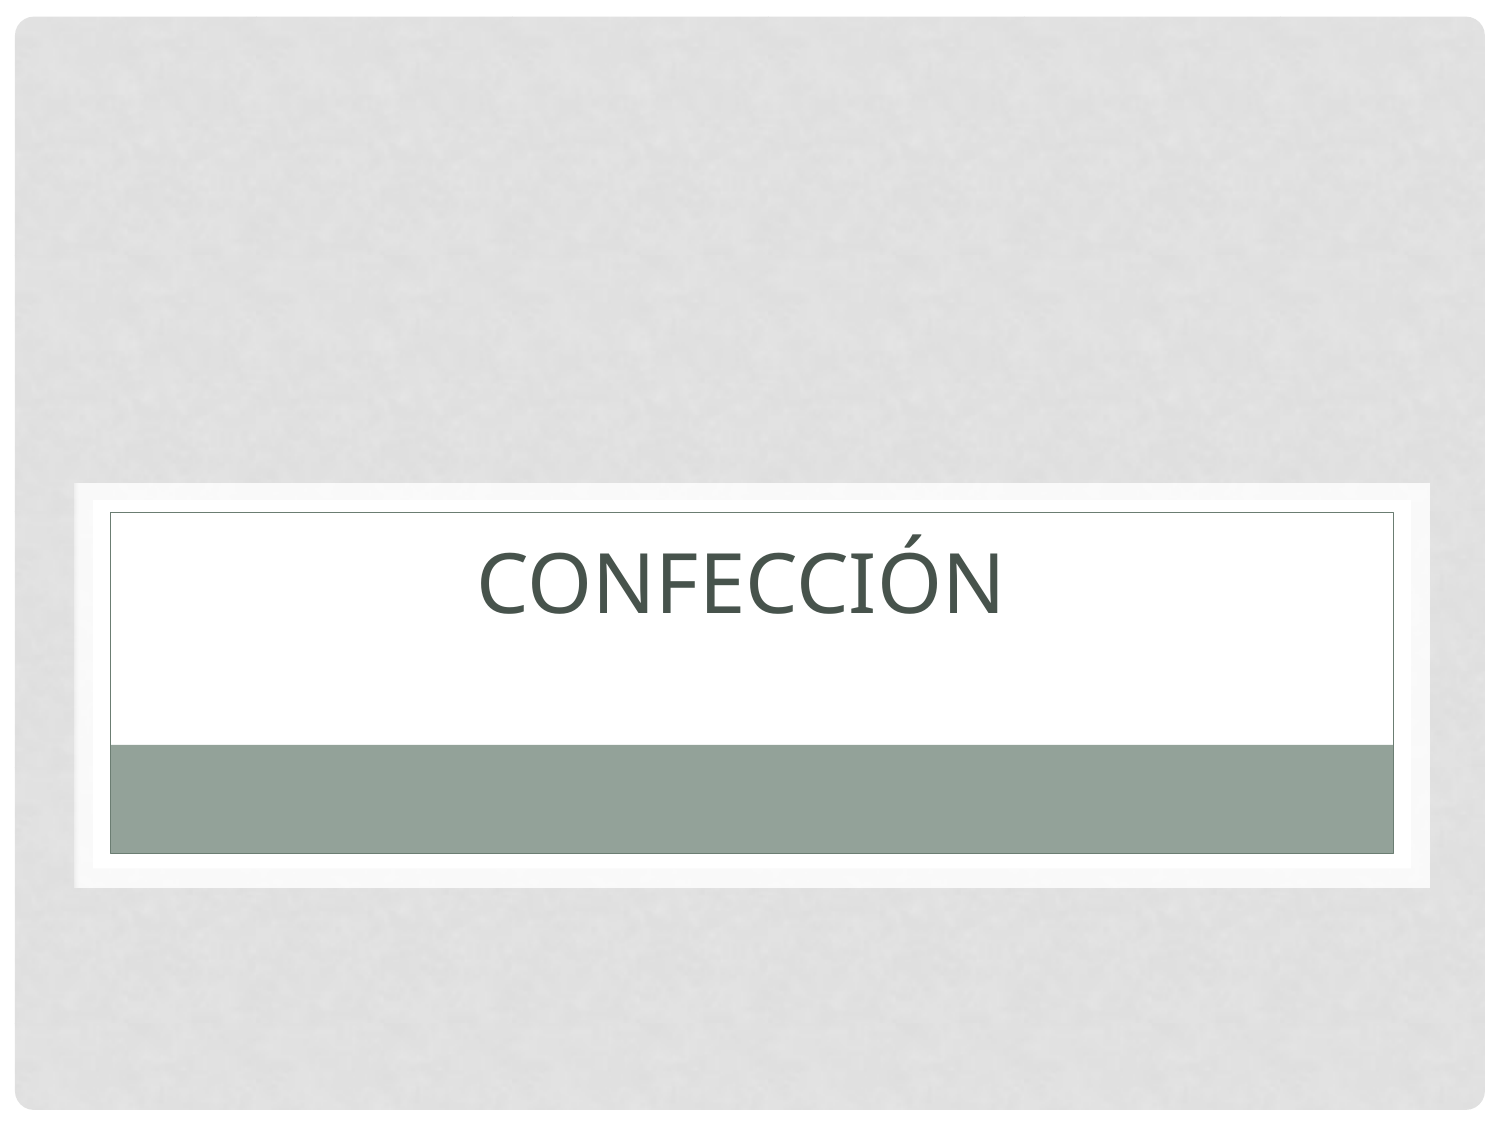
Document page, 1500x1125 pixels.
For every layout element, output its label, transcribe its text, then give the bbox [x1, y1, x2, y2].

title Confección [120, 525, 1384, 738]
